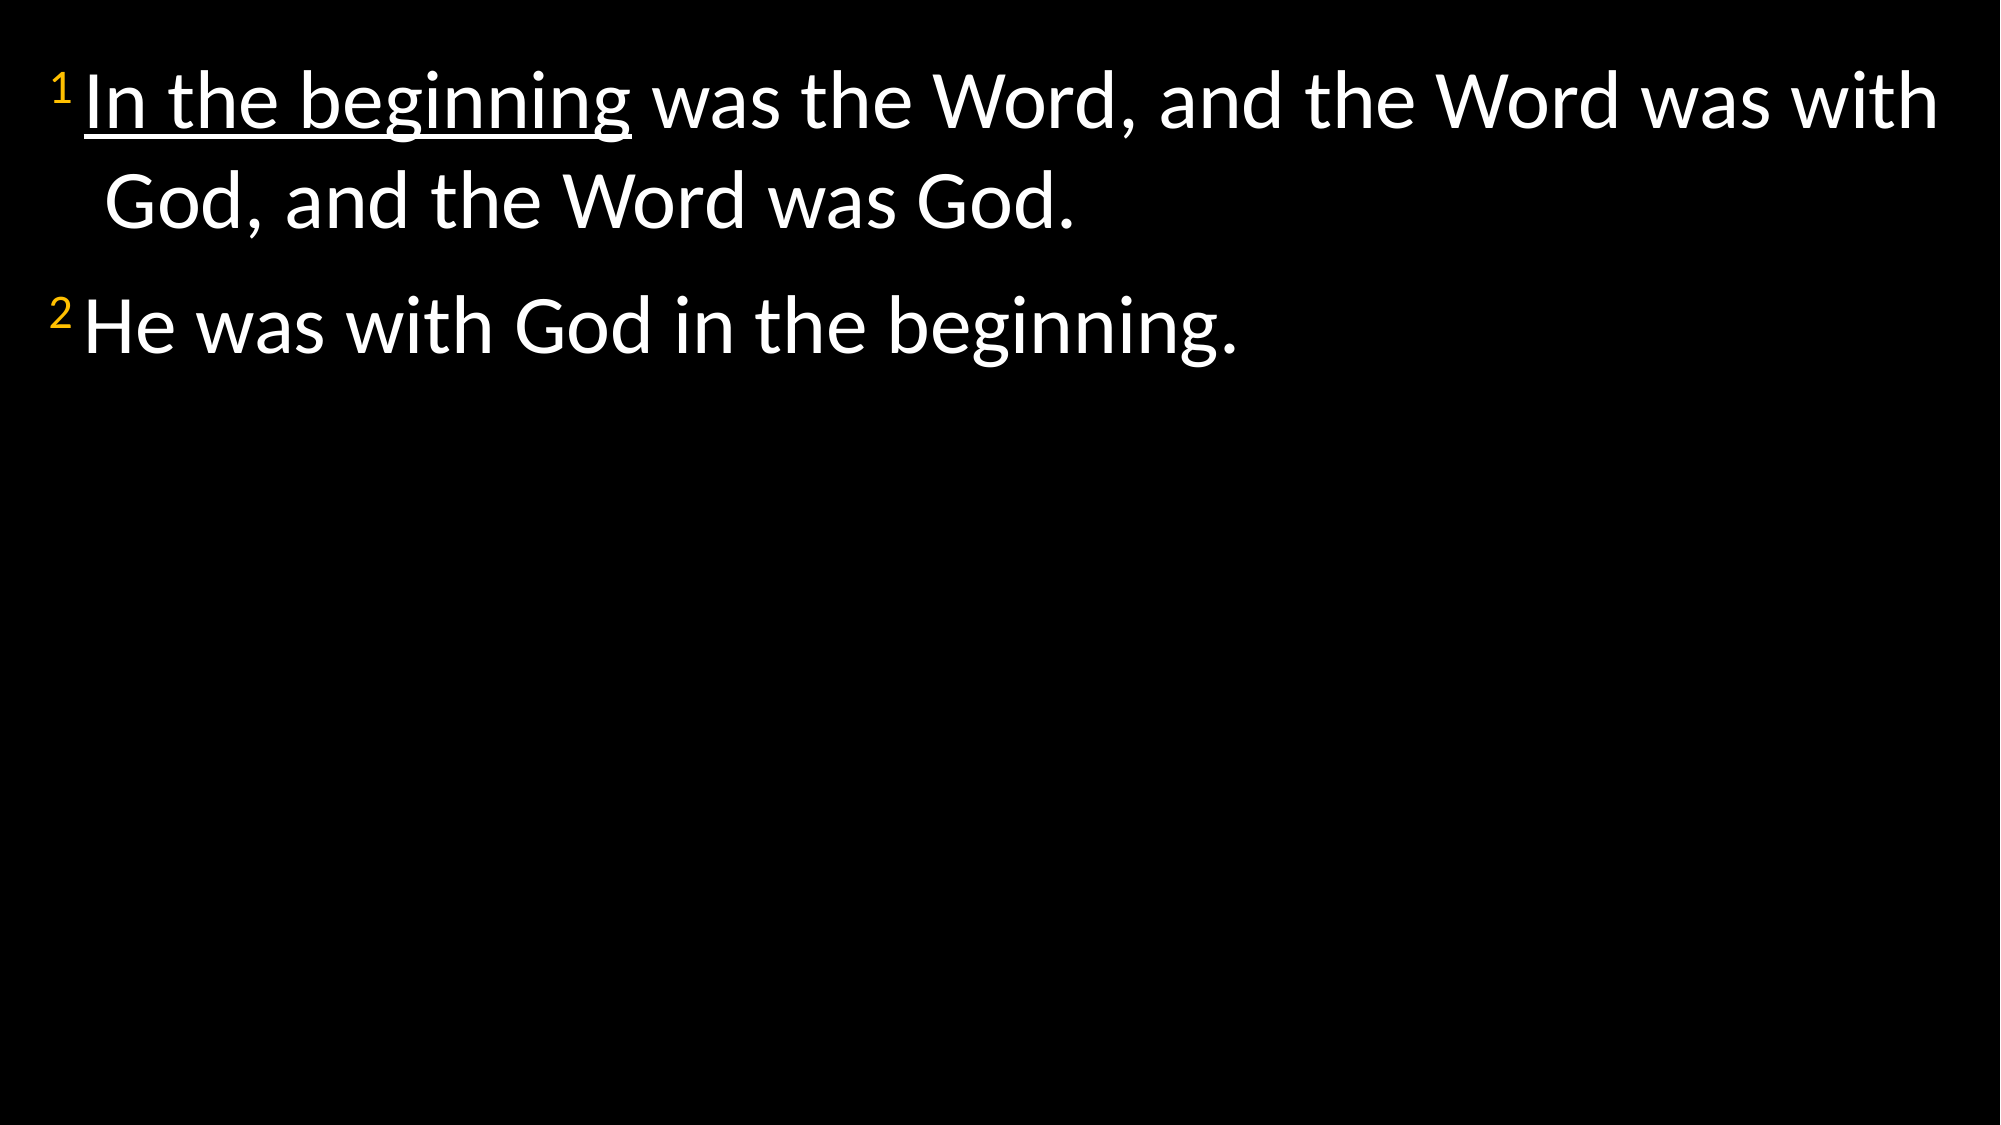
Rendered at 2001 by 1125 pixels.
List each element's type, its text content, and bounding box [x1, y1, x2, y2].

list 1 In the beginning was the Word, and the Word was with God, and the Word was God. 2 He was with God in the beginning. [33, 37, 1967, 1063]
